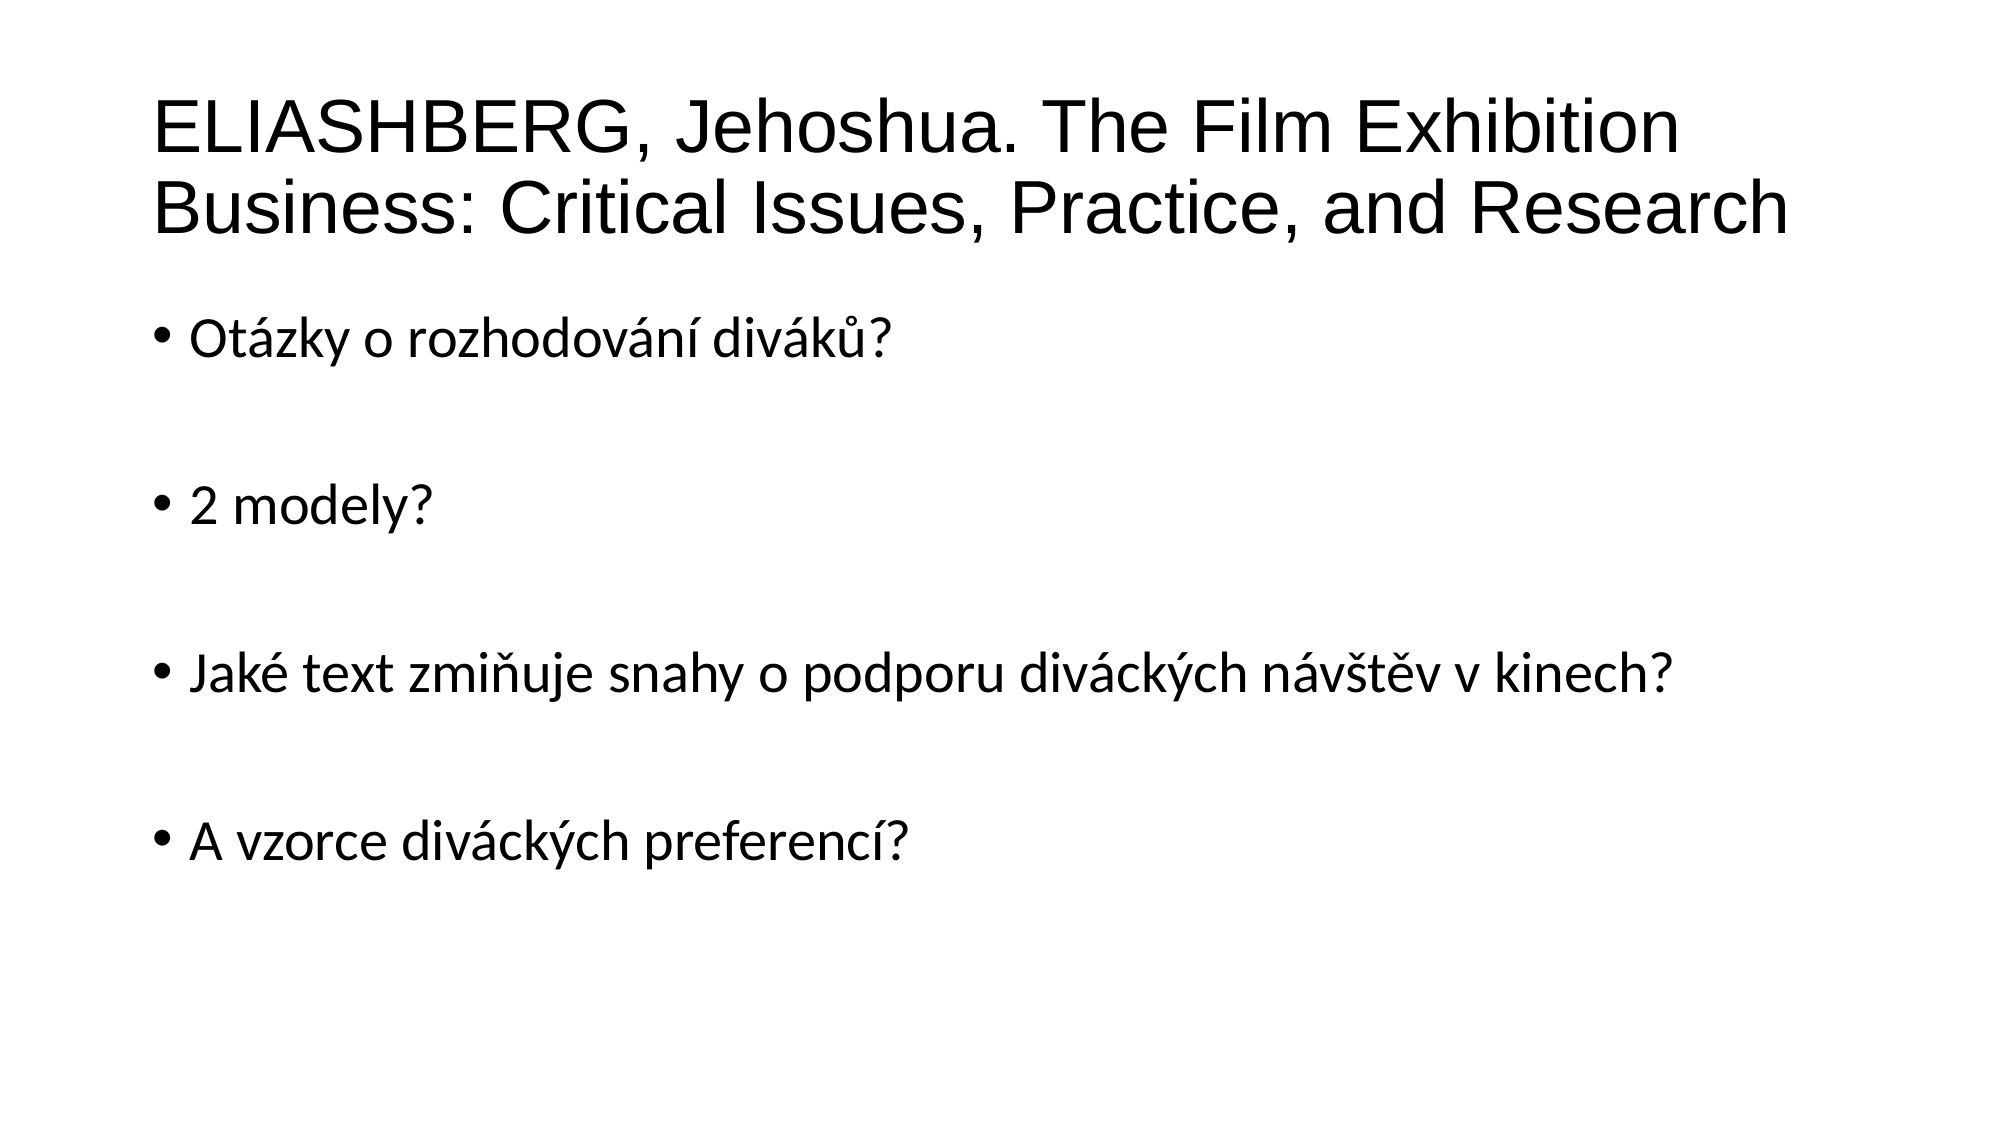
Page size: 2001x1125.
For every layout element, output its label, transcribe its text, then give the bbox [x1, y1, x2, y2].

list Otázky o rozhodování diváků? 2 modely? Jaké text zmiňuje snahy o podporu diváckých návštěv v kinech? A vzorce diváckých preferencí? [137, 299, 1863, 1014]
title ELIASHBERG, Jehoshua. The Film Exhibition Business: Critical Issues, Practice, and Research [137, 59, 1863, 278]
